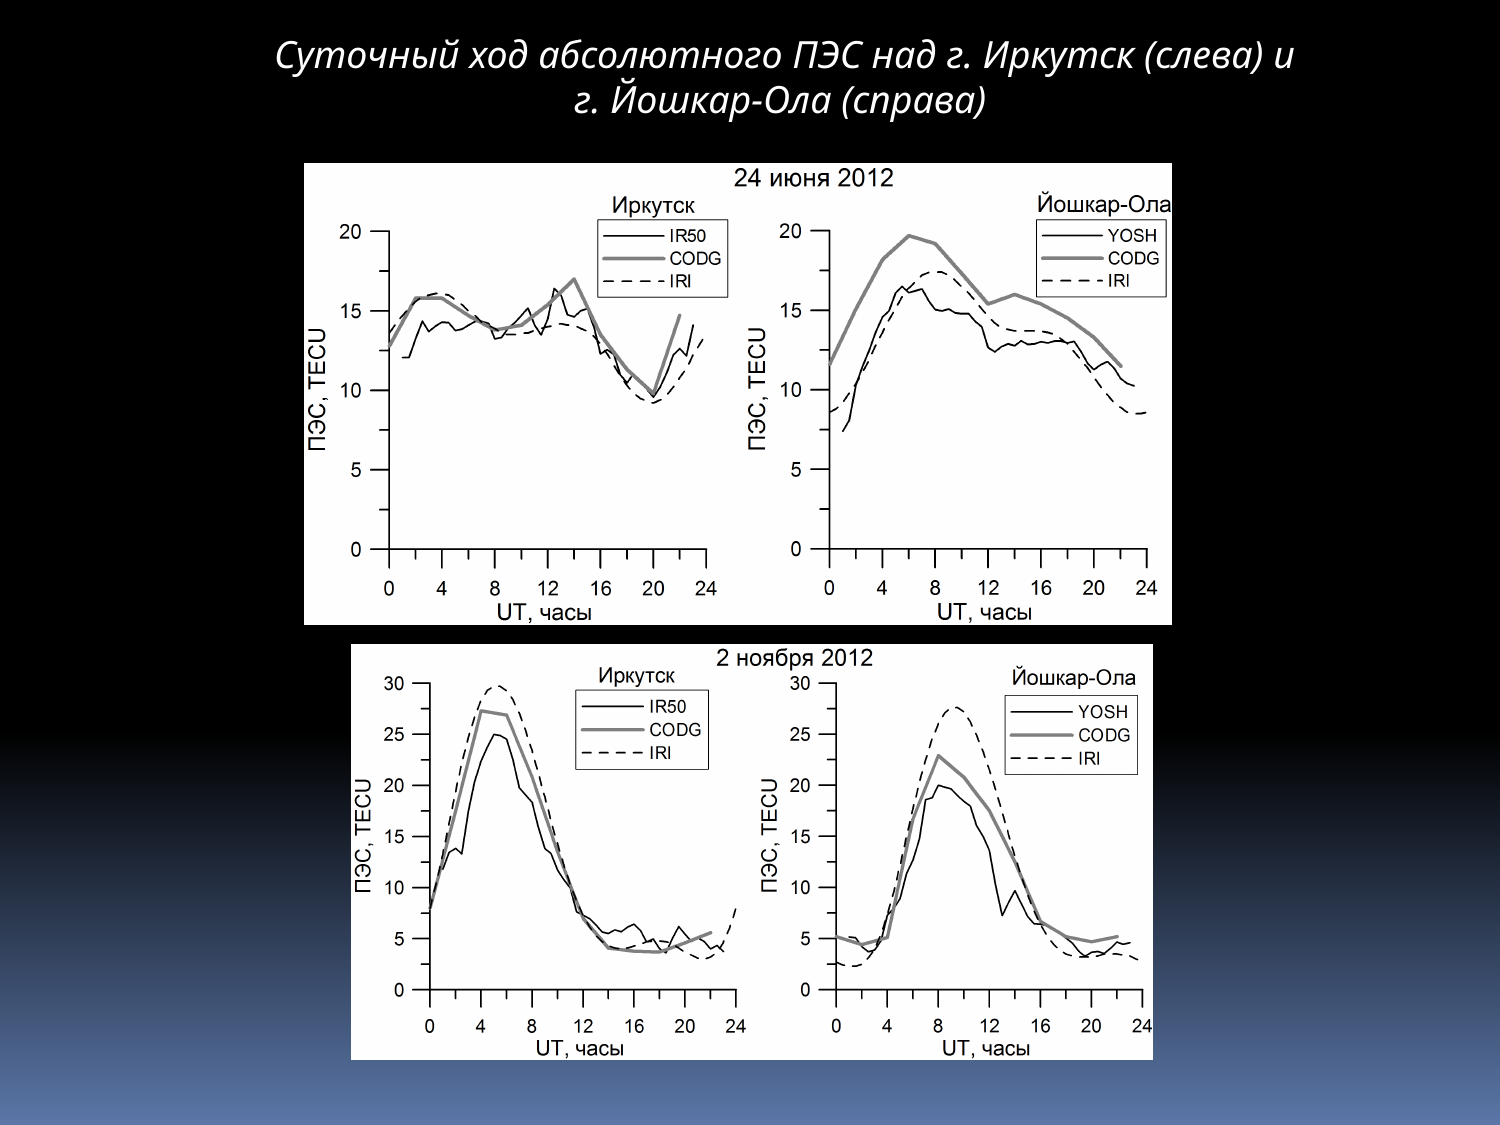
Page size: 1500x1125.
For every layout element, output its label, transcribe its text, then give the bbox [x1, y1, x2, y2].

text_box Суточный ход абсолютного ПЭС над г. Иркутск (слева) и г. Йошкар-Ола (справа) [257, 23, 1313, 129]
picture [351, 644, 1153, 1060]
picture [304, 163, 1173, 626]
